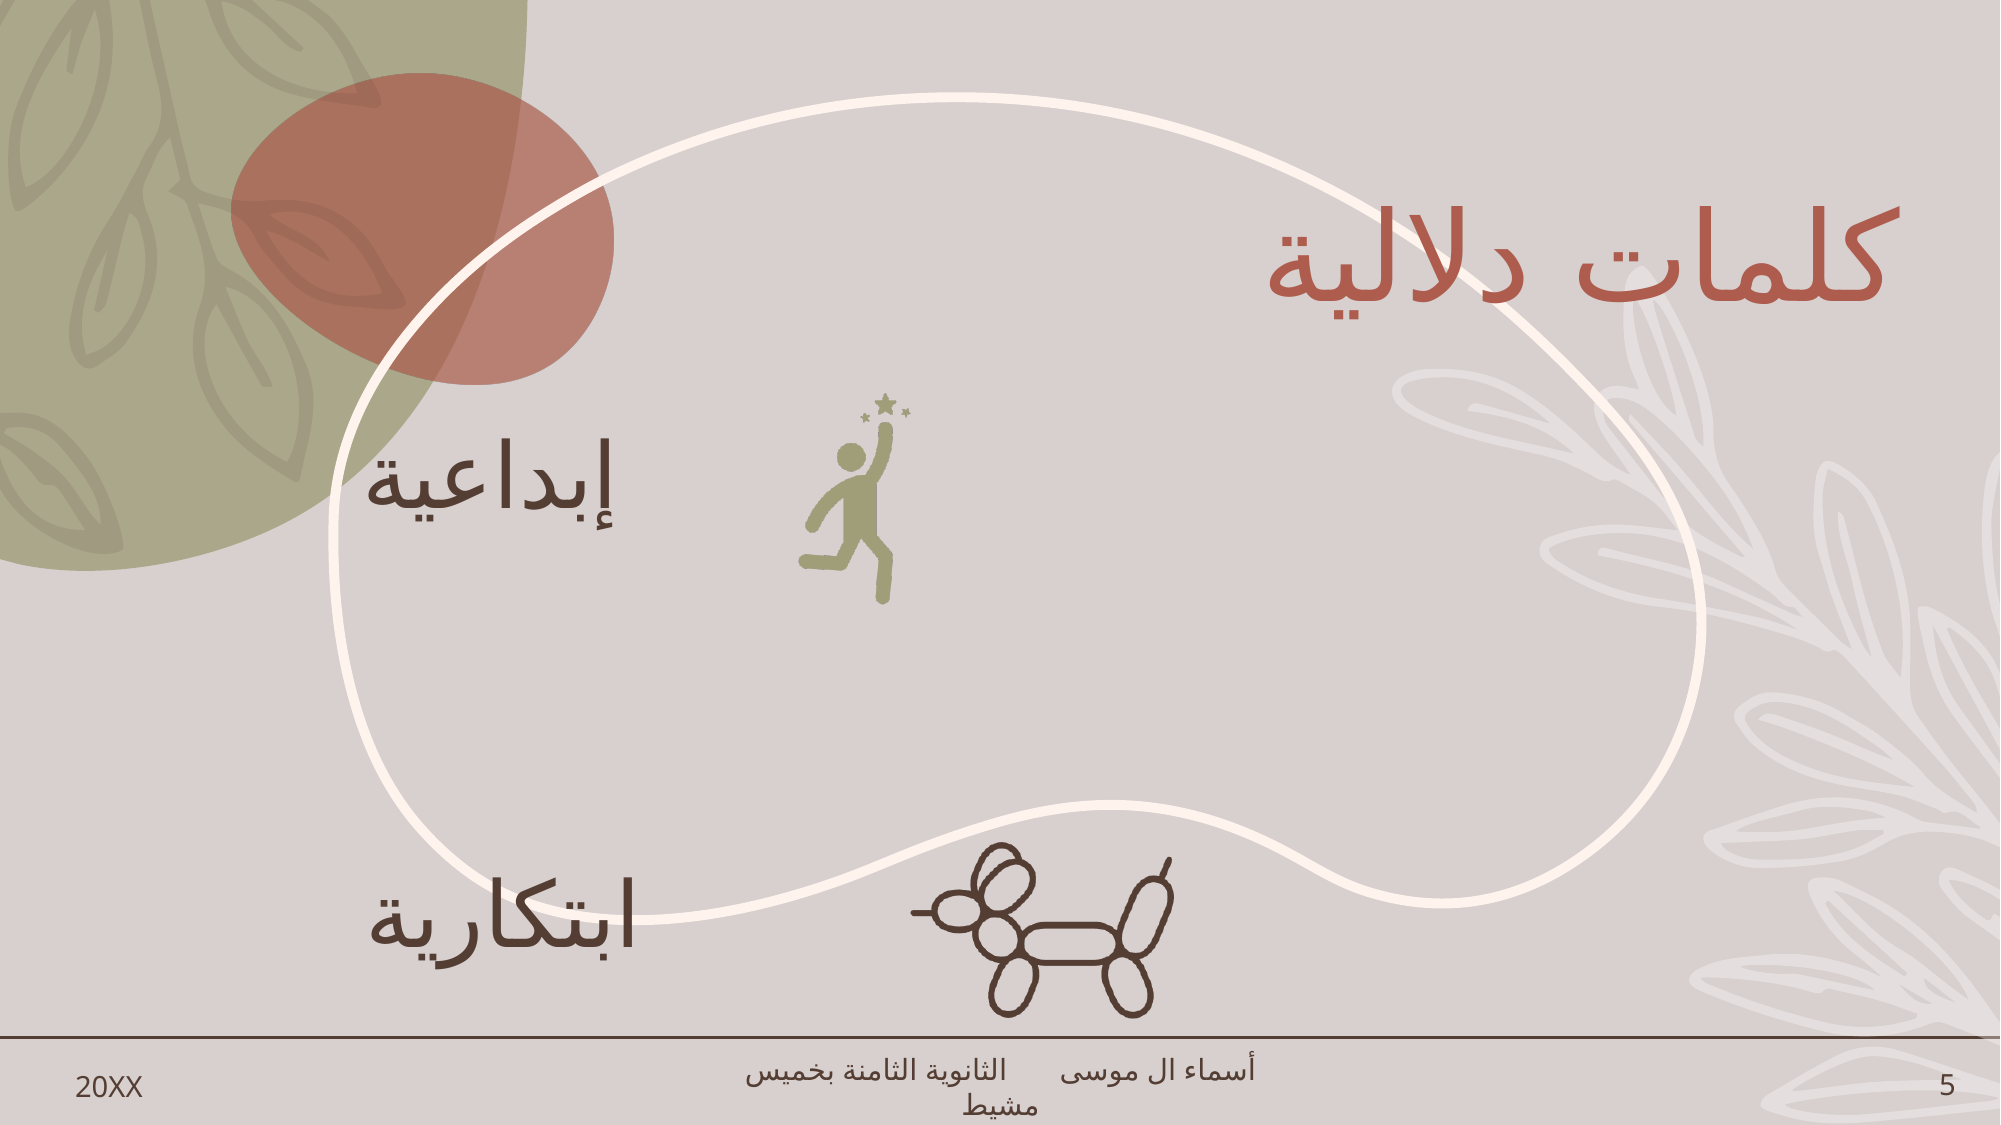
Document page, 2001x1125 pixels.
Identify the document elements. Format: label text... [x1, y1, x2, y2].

picture [231, 73, 614, 385]
footer أسماء ال موسى الثانوية الثامنة بخميس مشيط [718, 1060, 1283, 1112]
picture [380, 181, 614, 385]
title كلمات دلالية [718, 222, 2000, 300]
slide_number 5 [1808, 1060, 1971, 1112]
list إبداعية ابتكارية [347, 409, 1596, 962]
slide_number 20XX [60, 1060, 222, 1112]
picture [745, 386, 972, 613]
picture [897, 775, 1202, 1080]
